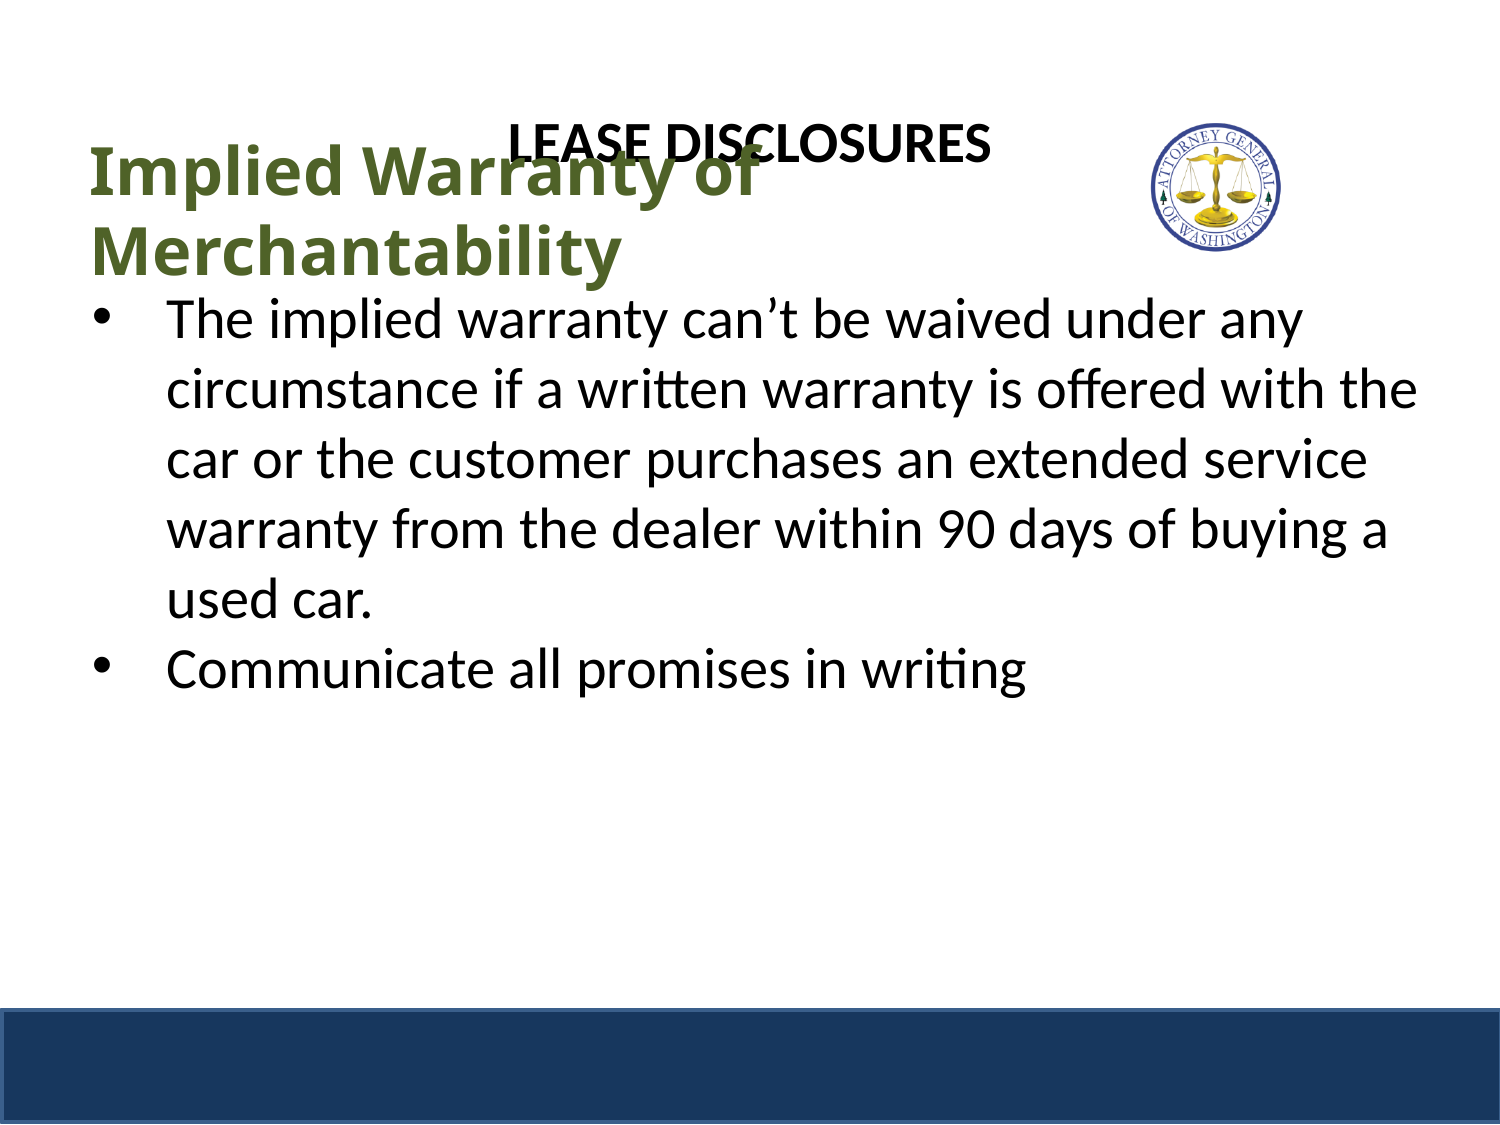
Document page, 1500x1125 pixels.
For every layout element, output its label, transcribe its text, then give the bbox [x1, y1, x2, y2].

picture [1149, 120, 1282, 253]
text_box [0, 1008, 1500, 1124]
text_box Implied Warranty of Merchantability [74, 121, 1188, 376]
text_box The implied warranty can’t be waived under any circumstance if a written warranty is offered with the car or the customer purchases an extended service warranty from the dealer within 90 days of buying a used car. Communicate all promises in writing [77, 272, 1453, 778]
title LEASE DISCLOSURES [75, 45, 1425, 233]
